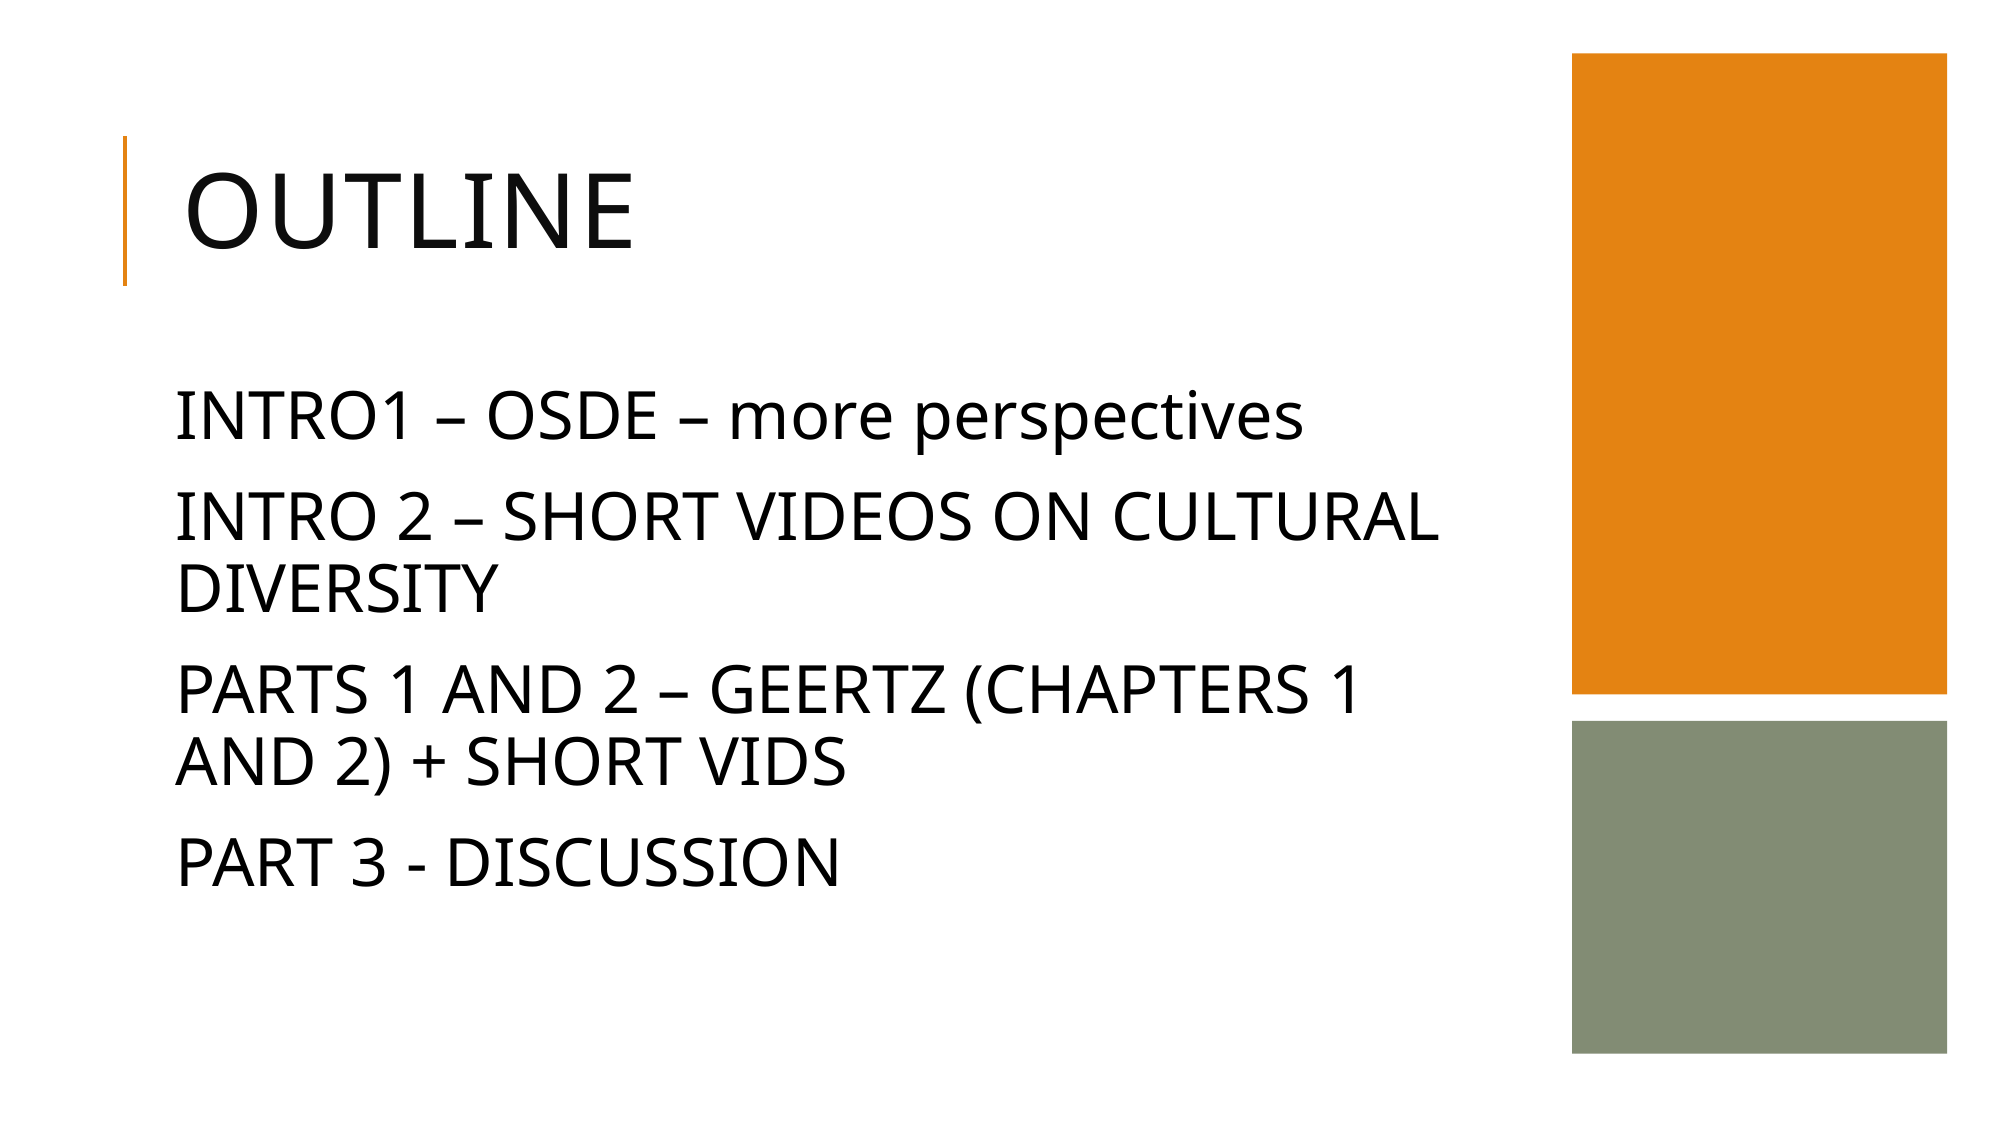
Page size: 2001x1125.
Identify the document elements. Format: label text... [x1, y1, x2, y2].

text_box [1571, 720, 1948, 1055]
text_box [1571, 52, 1948, 696]
list INTRO1 – OSDE – more perspectives INTRO 2 – SHORT VIDEOS ON CULTURAL DIVERSITY PARTS 1 AND 2 – GEERTZ (CHAPTERS 1 AND 2) + SHORT VIDS PART 3 - DISCUSSION [168, 373, 1484, 1125]
title Outline [168, 96, 1484, 342]
